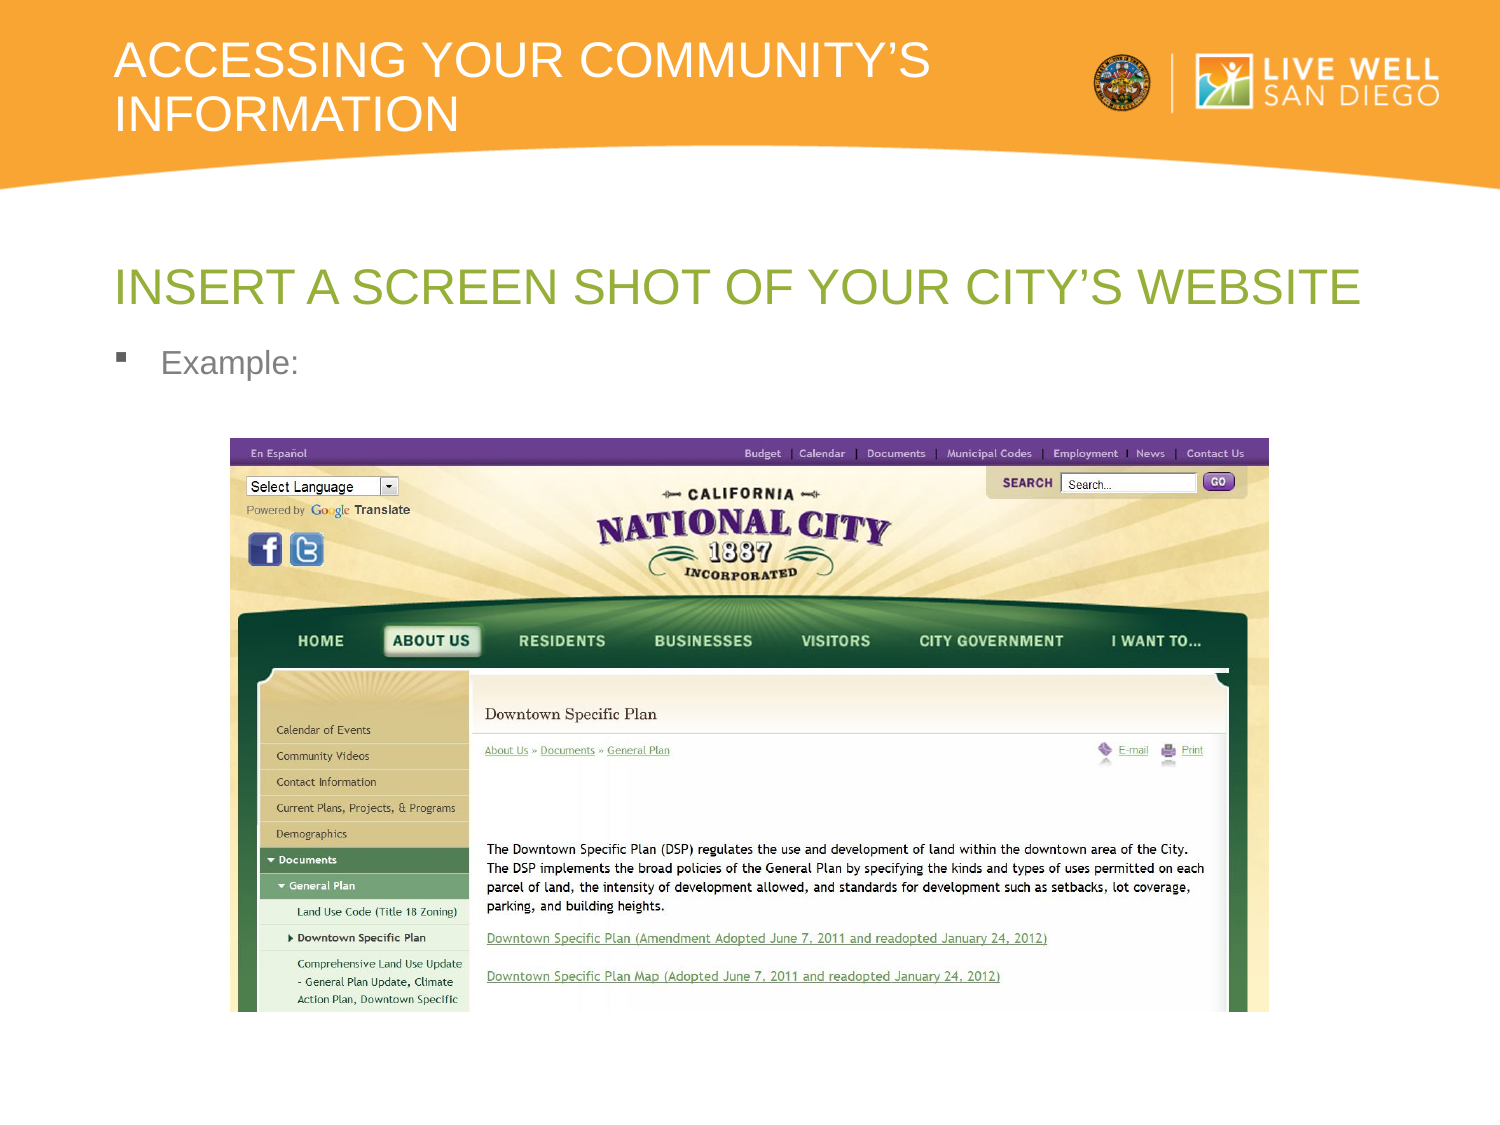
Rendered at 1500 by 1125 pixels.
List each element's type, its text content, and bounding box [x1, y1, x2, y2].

title Accessing Your Community’s Information [113, 27, 1052, 150]
list Example: [113, 321, 1425, 1030]
picture [0, 0, 1500, 1125]
list Insert a screen shot of your City’s Website [113, 224, 1425, 321]
